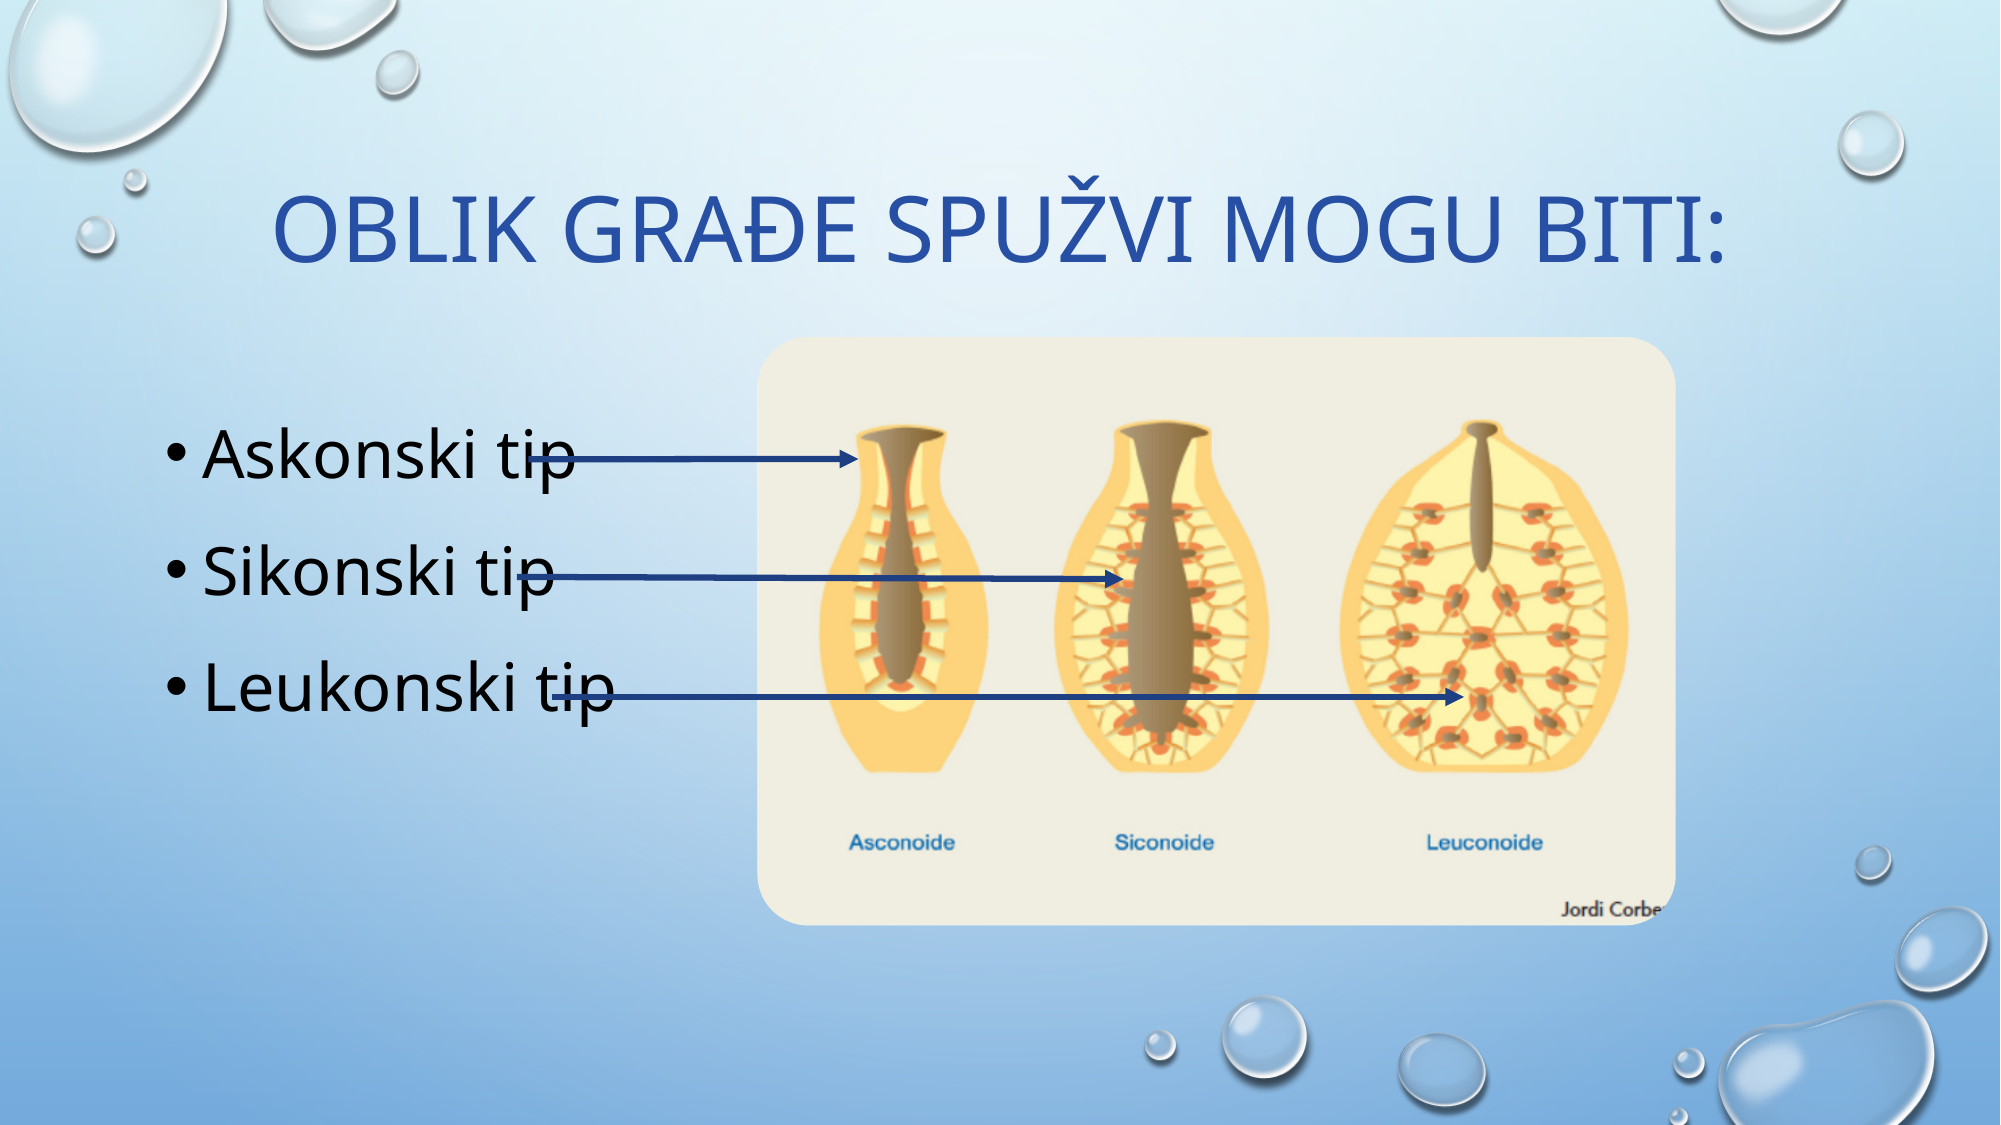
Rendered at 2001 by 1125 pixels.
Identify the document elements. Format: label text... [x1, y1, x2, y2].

list Askonski tip Sikonski tip Leukonski tip [149, 388, 988, 950]
title Oblik građe spužvi mogu biti: [149, 101, 1851, 364]
picture [0, 0, 2000, 1125]
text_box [516, 576, 1125, 580]
